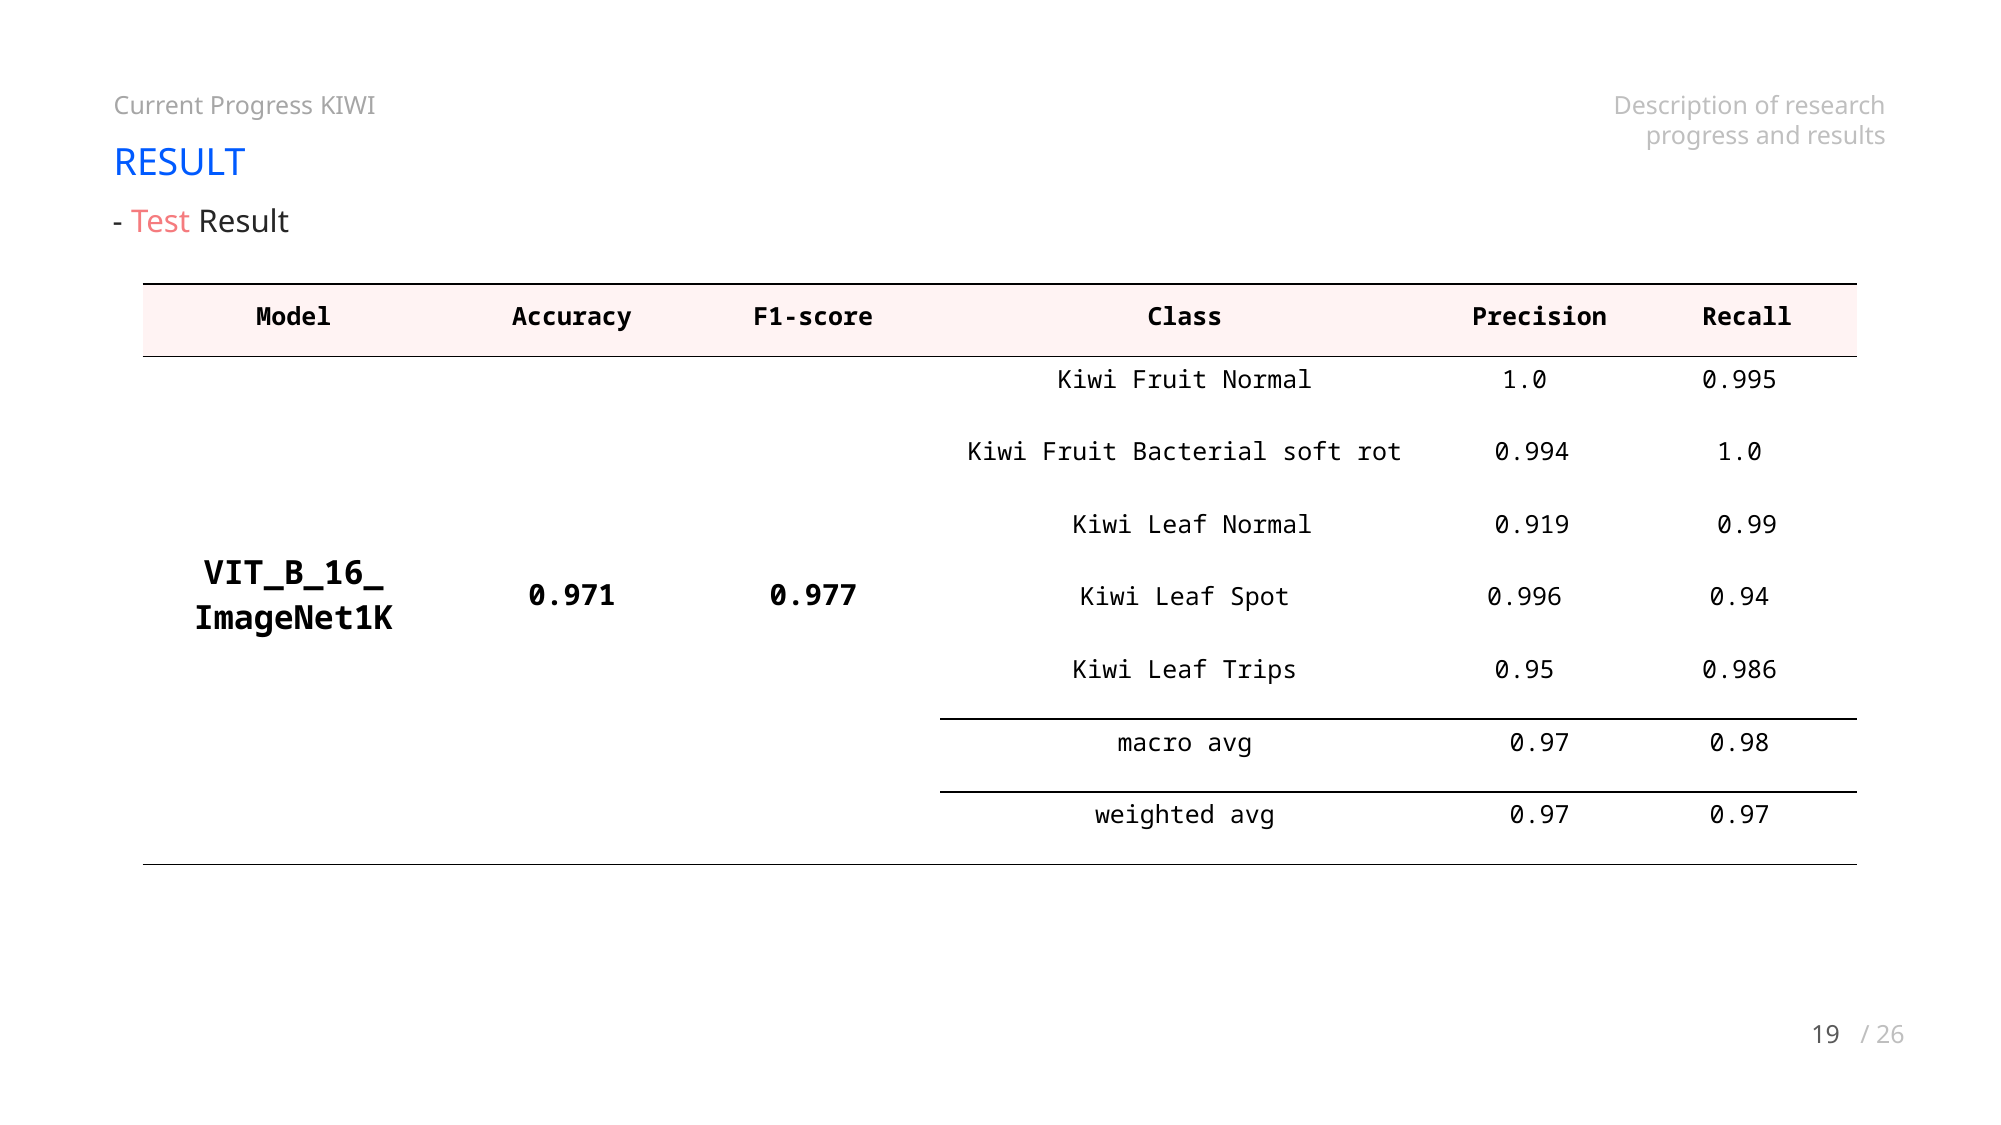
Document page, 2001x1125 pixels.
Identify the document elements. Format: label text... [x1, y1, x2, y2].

table_cell 0.95 [1442, 647, 1650, 718]
text_box Current Progress KIWI [99, 82, 453, 157]
text_box 19 [1751, 1011, 1855, 1061]
table_cell 0.97 [1442, 793, 1650, 864]
table_header Model [143, 285, 458, 356]
table_header Accuracy [458, 285, 699, 356]
text_box / 26 [1827, 1011, 1920, 1057]
table_cell Kiwi Leaf Spot [940, 574, 1442, 647]
table_cell 0.995 [1650, 357, 1857, 429]
table_cell 1.0 [1650, 429, 1857, 502]
table_cell macro avg [940, 720, 1442, 791]
table_header F1-score [699, 285, 940, 356]
table_cell 0.996 [1442, 574, 1650, 647]
table_cell weighted avg [940, 793, 1442, 864]
table_cell Kiwi Leaf Normal [940, 502, 1442, 574]
text_box RESULT [99, 157, 453, 181]
table_cell 0.994 [1442, 429, 1650, 502]
table_header Recall [1650, 285, 1857, 356]
table_cell 0.97 [1650, 793, 1857, 864]
table_cell Kiwi Fruit Normal [940, 357, 1442, 429]
text_box Description of research progress and results [1547, 82, 1901, 157]
table_cell 1.0 [1442, 357, 1650, 429]
table_cell 0.98 [1650, 720, 1857, 791]
table_cell 0.99 [1650, 502, 1857, 574]
table_cell 0.971 [458, 357, 699, 864]
table_header Precision [1442, 285, 1650, 356]
table_cell 0.94 [1650, 574, 1857, 647]
table_cell 0.977 [699, 357, 940, 864]
table_cell Kiwi Leaf Trips [940, 647, 1442, 718]
text_box - Test Result [97, 181, 673, 246]
table_cell 0.919 [1442, 502, 1650, 574]
table_cell 0.97 [1442, 720, 1650, 791]
table_cell 0.986 [1650, 647, 1857, 718]
table_cell Kiwi Fruit Bacterial soft rot [940, 429, 1442, 502]
table_cell VIT_B_16_ ImageNet1K [143, 357, 458, 864]
table_header Class [940, 285, 1442, 356]
